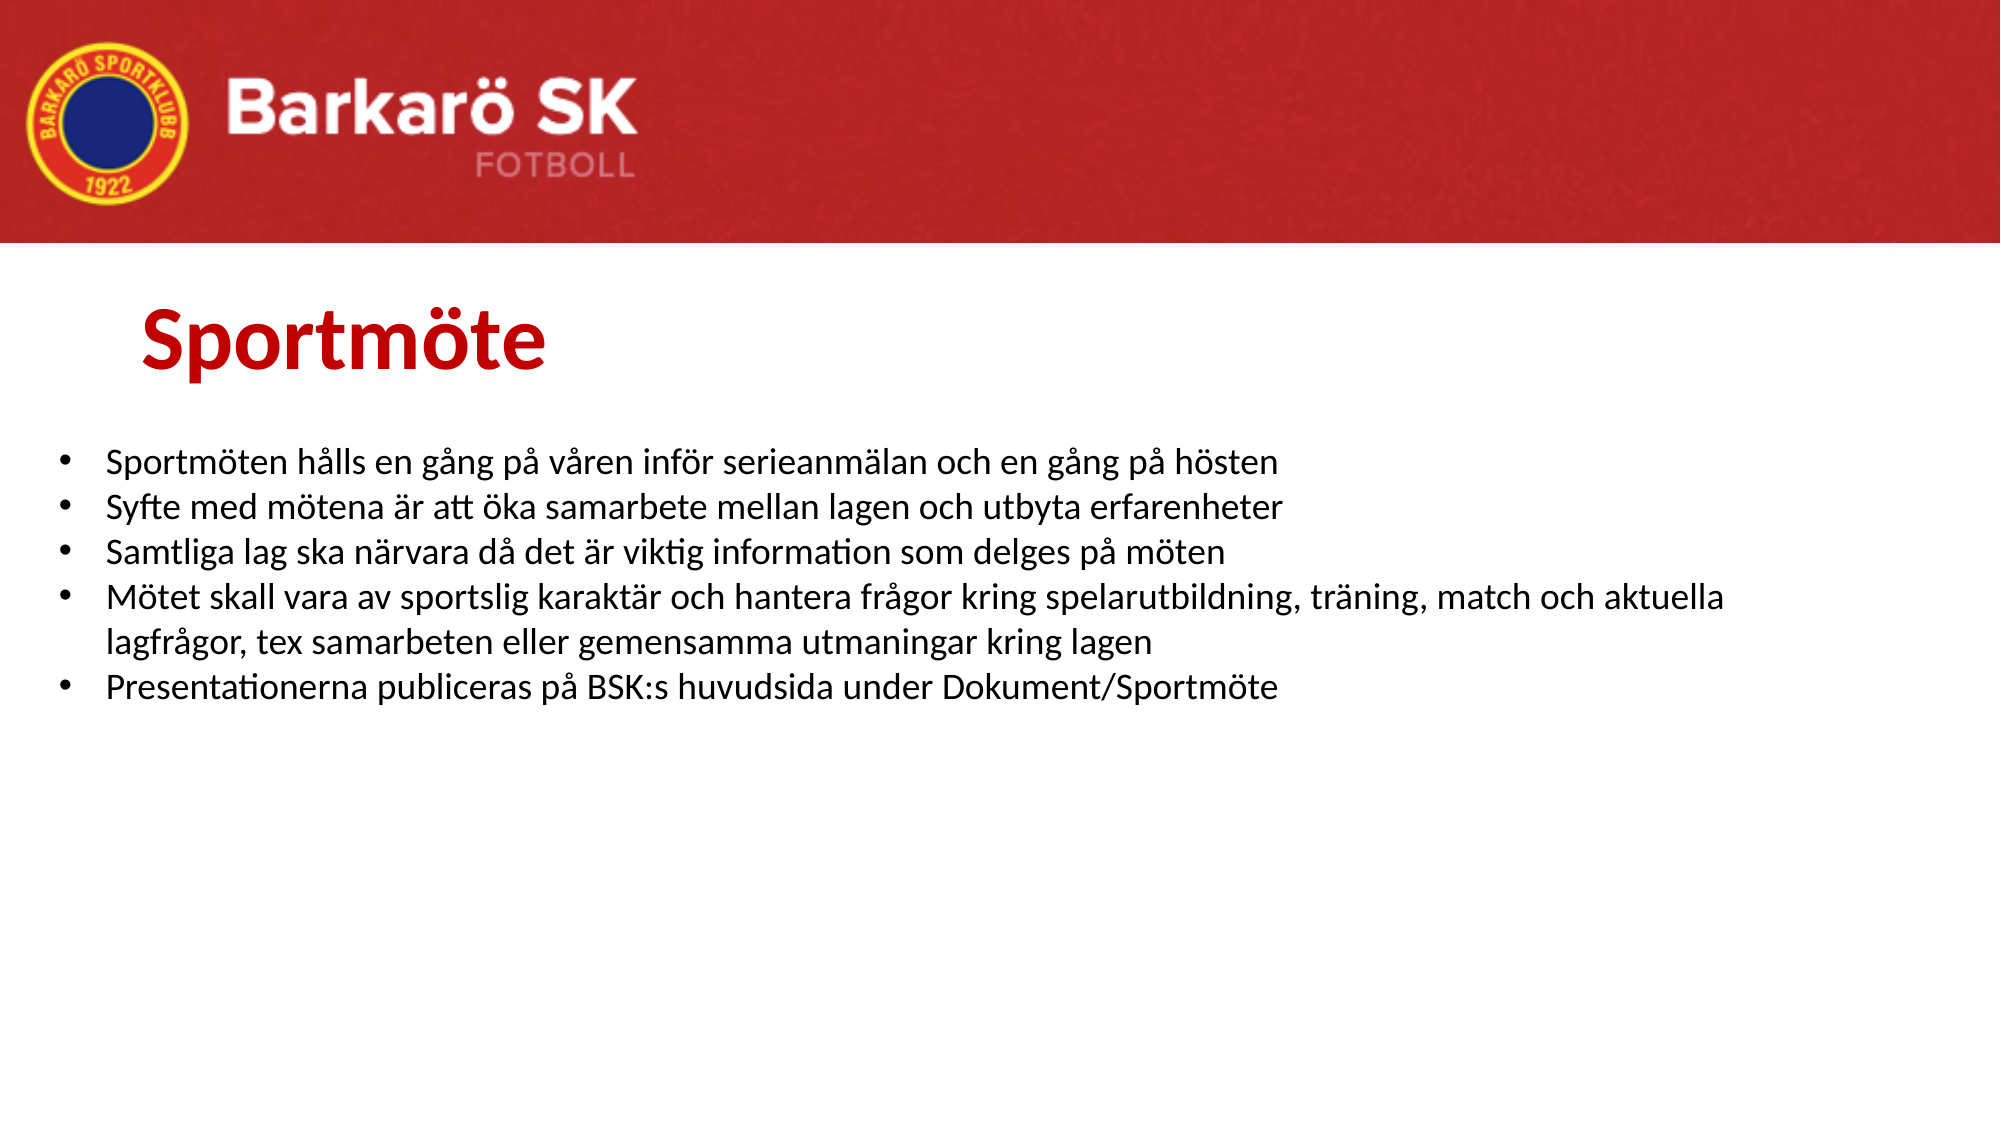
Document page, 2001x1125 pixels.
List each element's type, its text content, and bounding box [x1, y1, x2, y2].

text_box Sportmöten hålls en gång på våren inför serieanmälan och en gång på hösten Syfte med mötena är att öka samarbete mellan lagen och utbyta erfarenheter Samtliga lag ska närvara då det är viktig information som delges på möten Mötet skall vara av sportslig karaktär och hantera frågor kring spelarutbildning, träning, match och aktuella lagfrågor, tex samarbeten eller gemensamma utmaningar kring lagen Presentationerna publiceras på BSK:s huvudsida under Dokument/Sportmöte [44, 429, 1859, 715]
text_box Sportmöte [126, 271, 1803, 396]
picture [0, 0, 2000, 243]
